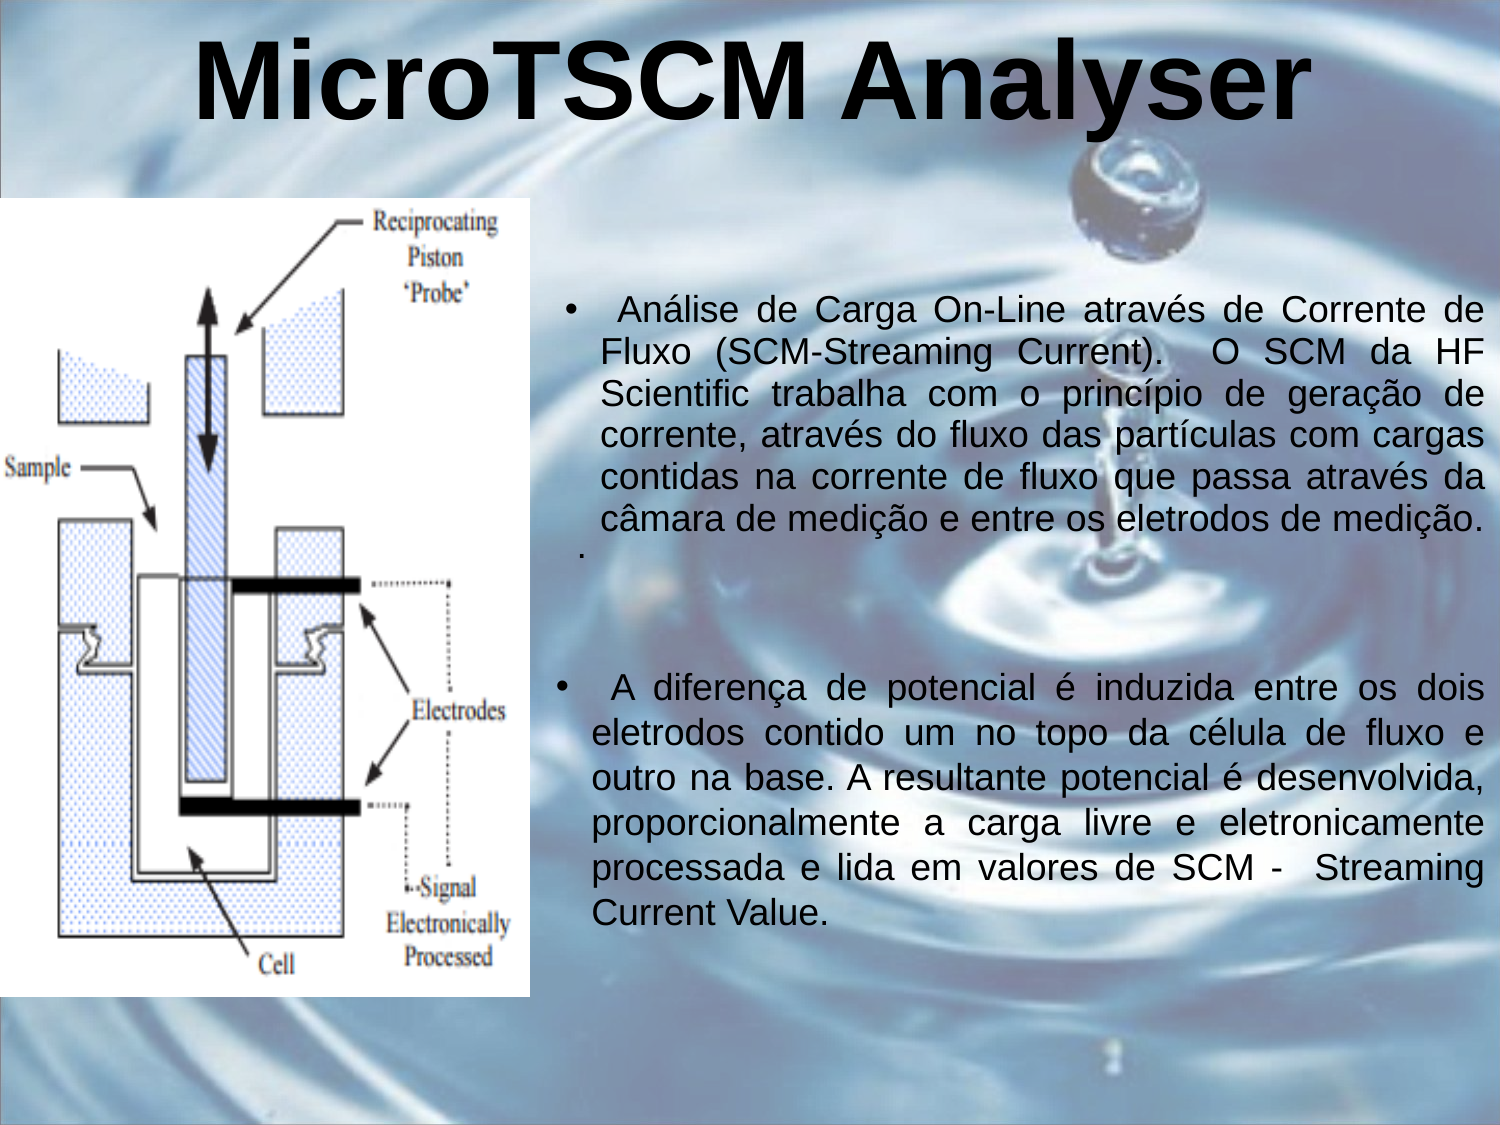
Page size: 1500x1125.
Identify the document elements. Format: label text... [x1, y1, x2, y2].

text_box . [561, 517, 1500, 574]
text_box Análise de Carga On-Line através de Corrente de Fluxo (SCM-Streaming Current). O SCM da HF Scientific trabalha com o princípio de geração de corrente, através do fluxo das partículas com cargas contidas na corrente de fluxo que passa através da câmara de medição e entre os eletrodos de medição. [549, 281, 1500, 616]
picture [0, 197, 530, 998]
text_box A diferença de potencial é induzida entre os dois eletrodos contido um no topo da célula de fluxo e outro na base. A resultante potencial é desenvolvida, proporcionalmente a carga livre e eletronicamente processada e lida em valores de SCM - Streaming Current Value. [541, 655, 1500, 941]
text_box MicroTSCM Analyser [178, 0, 1329, 150]
